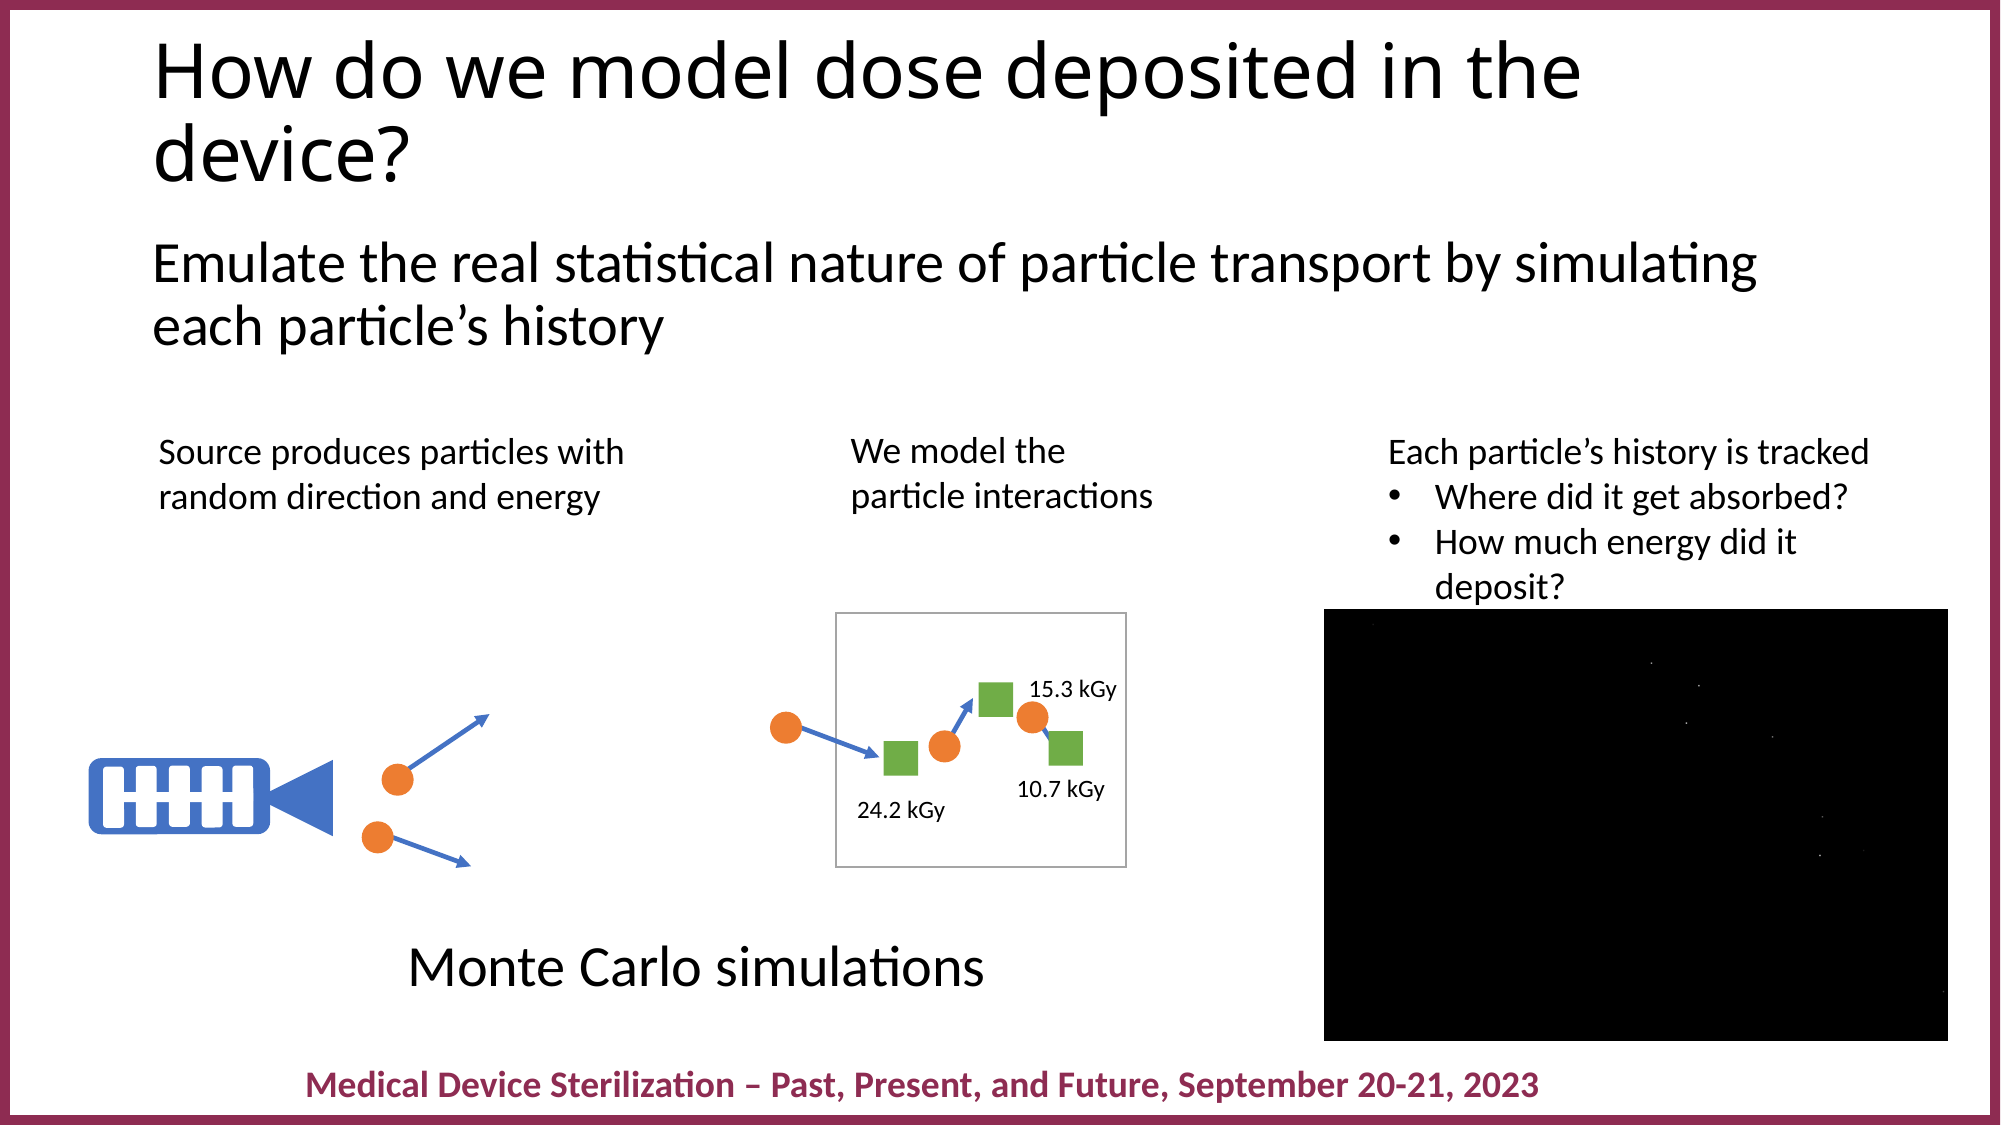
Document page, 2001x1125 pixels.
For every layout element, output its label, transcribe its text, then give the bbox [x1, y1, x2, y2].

title How do we model dose deposited in the device? [137, 24, 1863, 206]
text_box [950, 698, 973, 738]
text_box We model the particle interactions [835, 418, 1177, 524]
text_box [88, 758, 333, 837]
text_box 15.3 kGy [1012, 664, 1134, 710]
text_box Monte Carlo simulations [392, 928, 2000, 1085]
text_box Emulate the real statistical nature of particle transport by simulating each particle’s history [137, 224, 1863, 381]
text_box [1016, 710, 1049, 734]
text_box 24.2 kGy [840, 786, 962, 831]
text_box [408, 714, 490, 770]
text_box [392, 837, 471, 867]
text_box [928, 730, 961, 763]
text_box Each particle’s history is tracked Where did it get absorbed? How much energy did it deposit? [1373, 419, 1949, 609]
text_box [835, 612, 1127, 868]
text_box Source produces particles with random direction and energy [143, 419, 652, 524]
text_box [800, 727, 880, 758]
text_box [1067, 730, 1084, 764]
text_box [769, 711, 802, 744]
text_box [978, 681, 1014, 718]
text_box [883, 740, 919, 777]
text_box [1043, 727, 1067, 764]
text_box [381, 763, 414, 796]
text_box [361, 821, 394, 854]
text_box 10.7 kGy [1000, 764, 1122, 810]
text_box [1323, 609, 1949, 1042]
